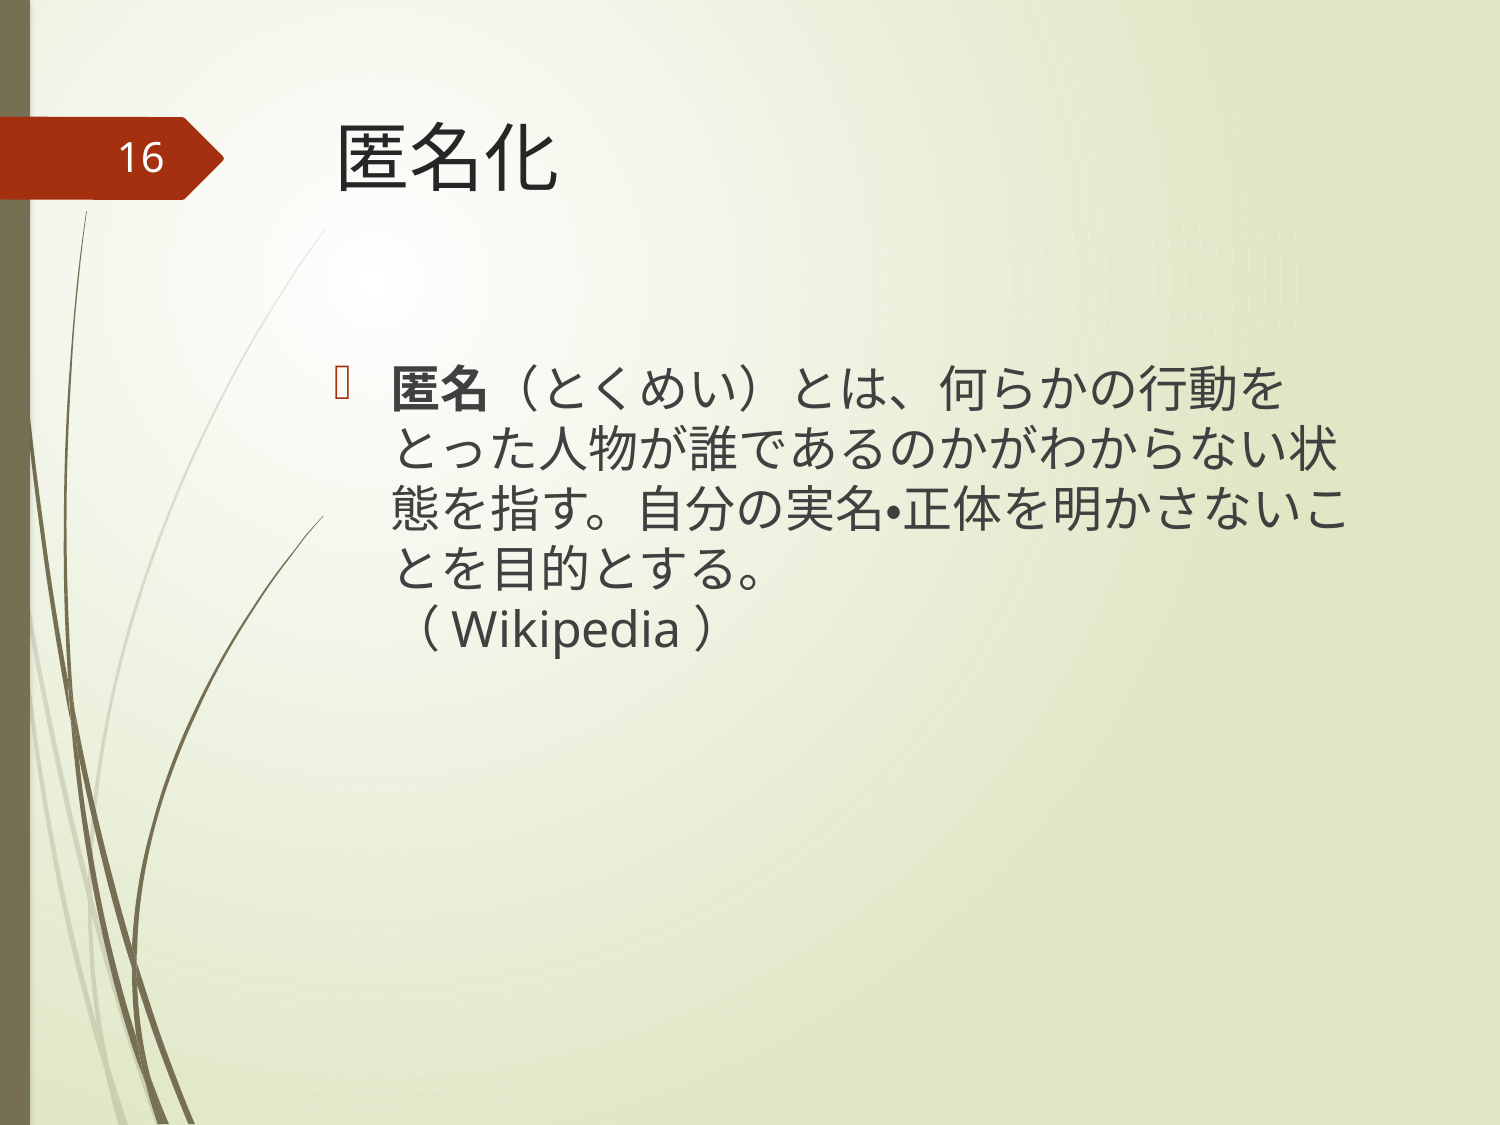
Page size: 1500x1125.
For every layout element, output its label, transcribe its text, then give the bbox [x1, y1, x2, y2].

slide_number 16 [83, 129, 180, 190]
list 匿名（とくめい）とは、何らかの行動をとった人物が誰であるのかがわからない状態を指す。自分の実名・正体を明かさないことを目的とする。 （Wikipedia） [318, 350, 1400, 970]
title 匿名化 [319, 102, 1400, 313]
